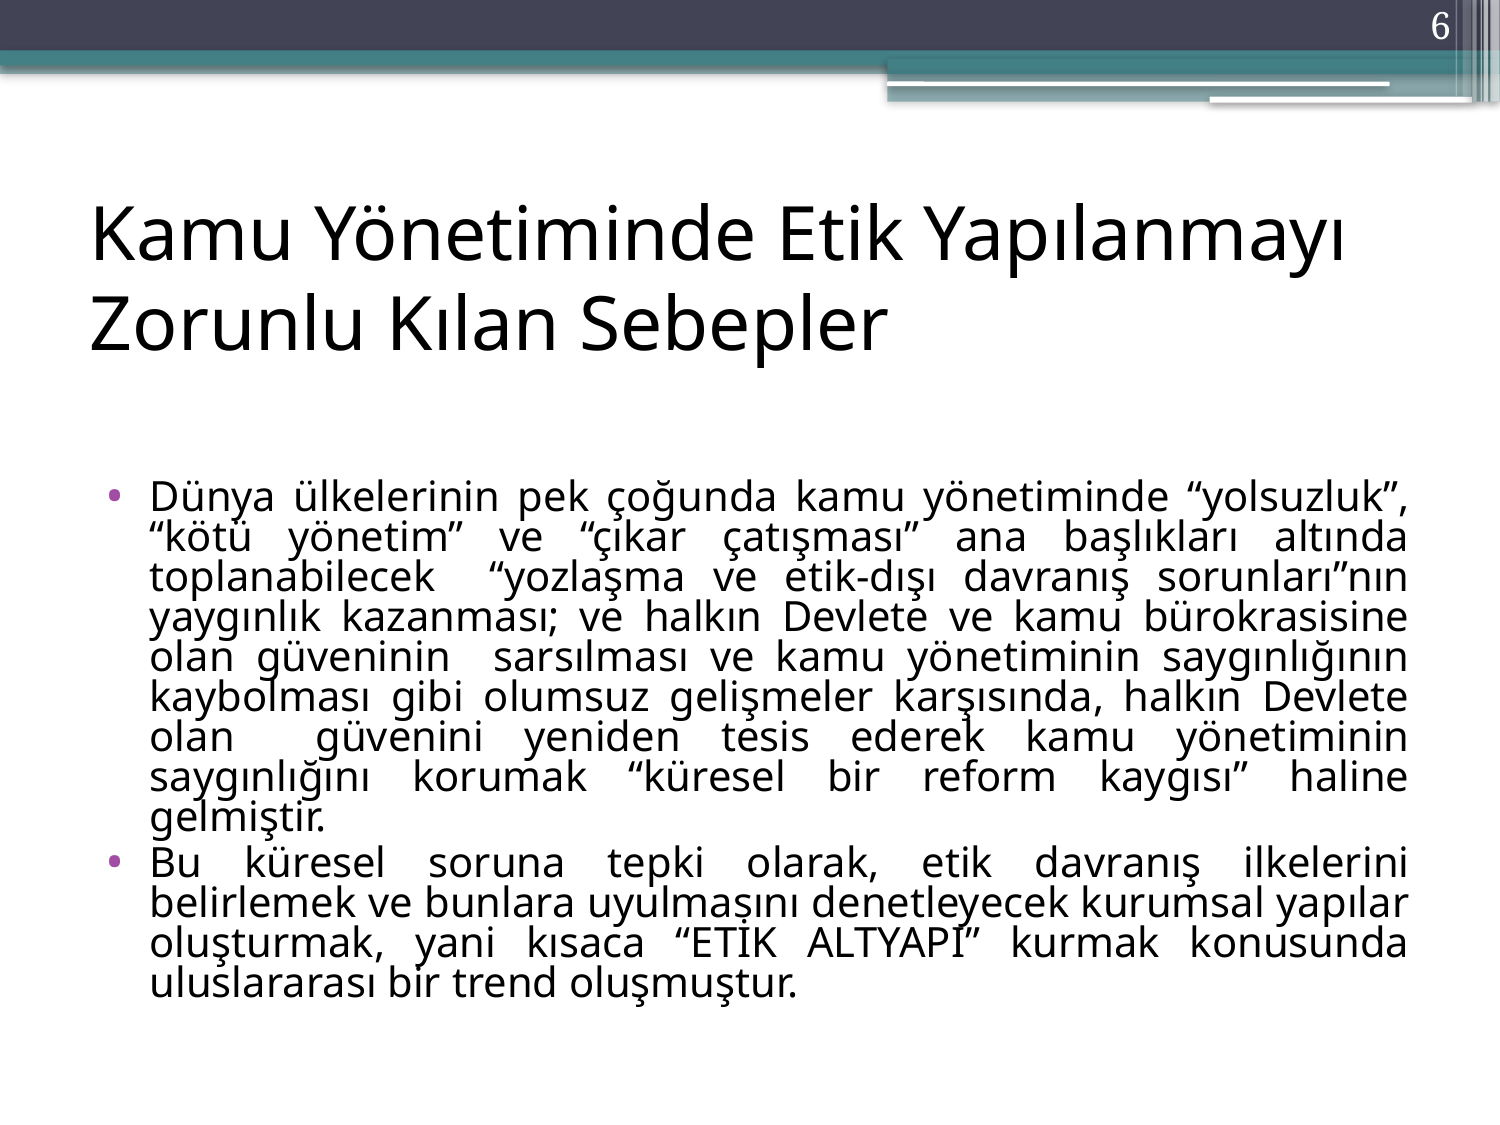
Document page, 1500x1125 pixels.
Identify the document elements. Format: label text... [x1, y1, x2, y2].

title Kamu Yönetiminde Etik Yapılanmayı Zorunlu Kılan Sebepler [75, 187, 1425, 363]
list Dünya ülkelerinin pek çoğunda kamu yönetiminde “yolsuzluk”, “kötü yönetim” ve “çıkar çatışması” ana başlıkları altında toplanabilecek “yozlaşma ve etik-dışı davranış sorunları”nın yaygınlık kazanması; ve halkın Devlete ve kamu bürokrasisine olan güveninin sarsılması ve kamu yönetiminin saygınlığının kaybolması gibi olumsuz gelişmeler karşısında, halkın Devlete olan güvenini yeniden tesis ederek kamu yönetiminin saygınlığını korumak “küresel bir reform kaygısı” haline gelmiştir. Bu küresel soruna tepki olarak, etik davranış ilkelerini belirlemek ve bunlara uyulmasını denetleyecek kurumsal yapılar oluşturmak, yani kısaca “ETİK ALTYAPI” kurmak konusunda uluslararası bir trend oluşmuştur. [75, 368, 1425, 1079]
slide_number 6 [1341, 0, 1466, 61]
